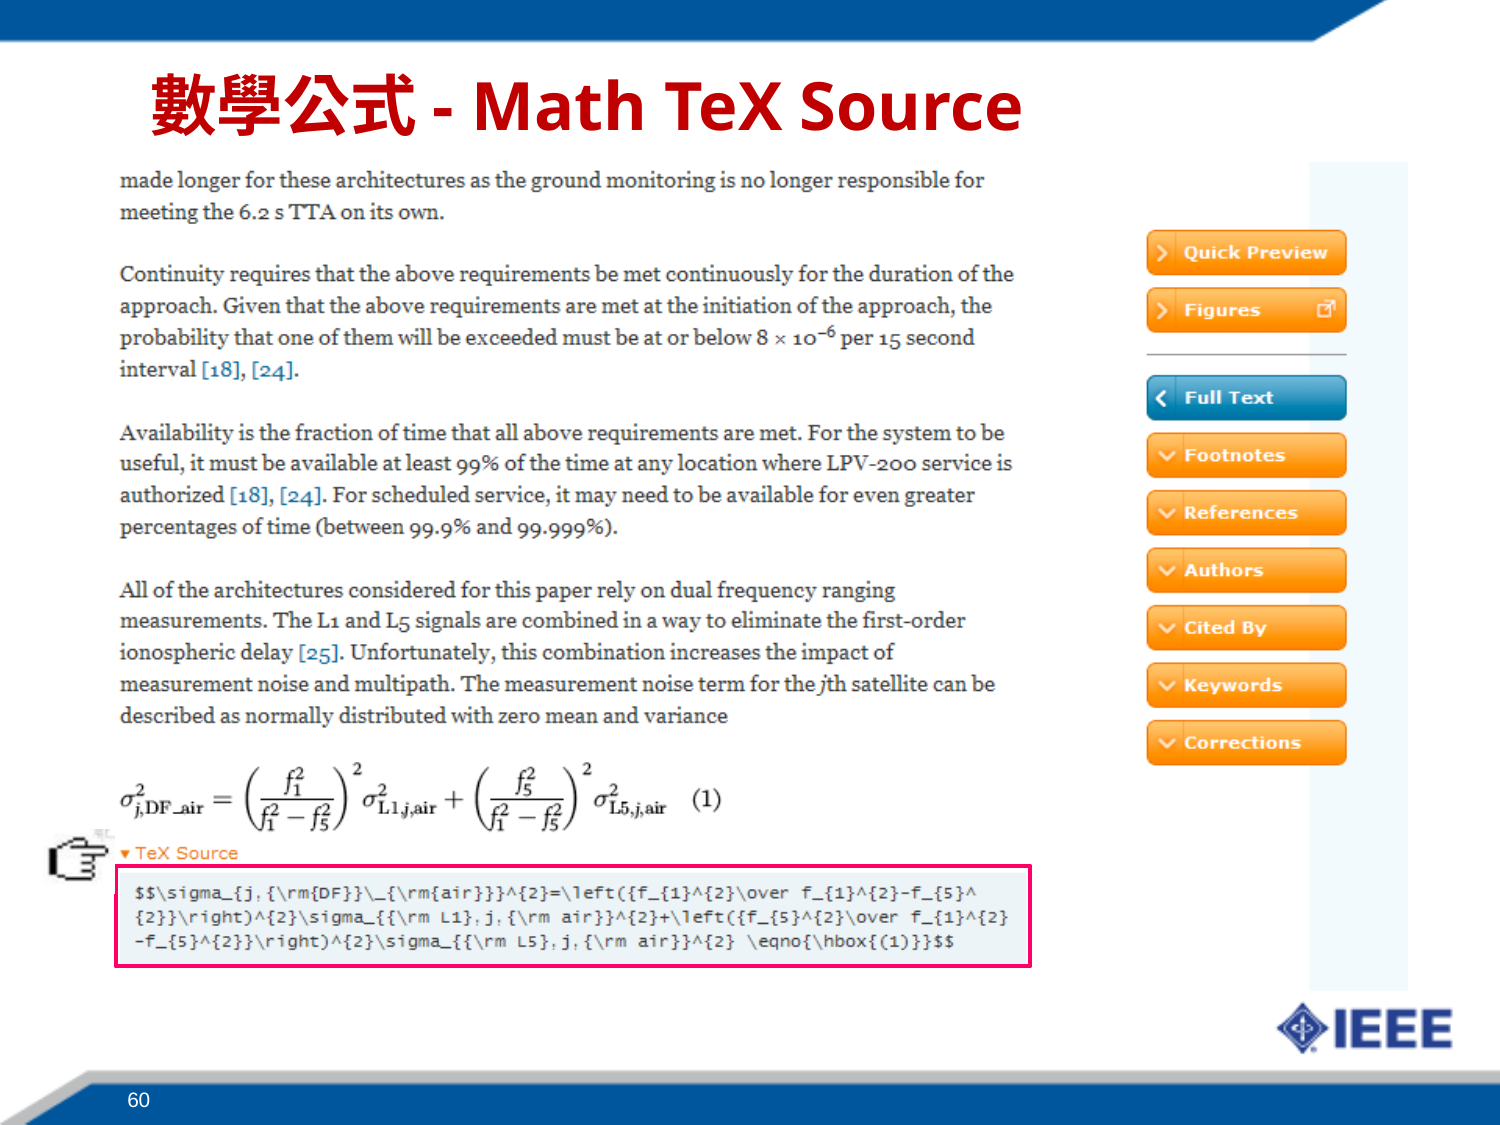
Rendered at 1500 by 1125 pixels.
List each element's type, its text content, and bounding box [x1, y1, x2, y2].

title 數學公式- Math TeX Source [135, 56, 1481, 159]
picture [0, 0, 1500, 1125]
slide_number 60 [112, 1079, 263, 1120]
